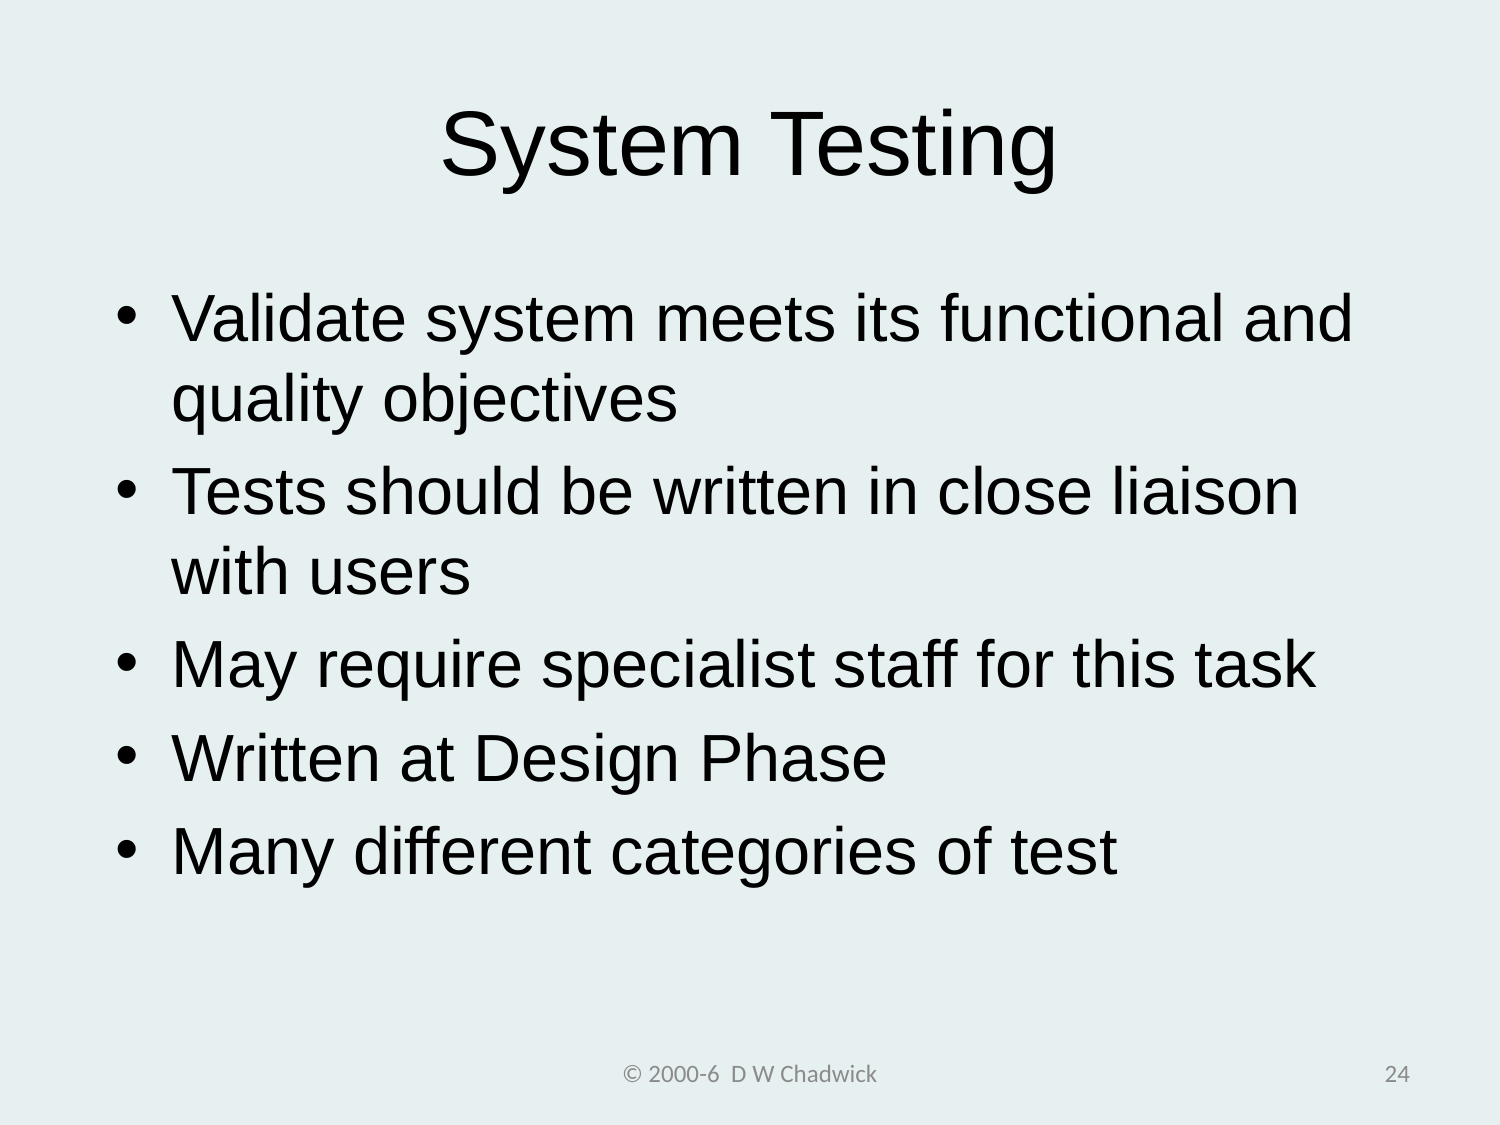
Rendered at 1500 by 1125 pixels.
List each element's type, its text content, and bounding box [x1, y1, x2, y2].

title System Testing [75, 45, 1425, 233]
footer © 2000-6 D W Chadwick [512, 1042, 988, 1103]
list Validate system meets its functional and quality objectives Tests should be written in close liaison with users May require specialist staff for this task Written at Design Phase Many different categories of test [100, 267, 1451, 1010]
slide_number 24 [1074, 1042, 1425, 1103]
